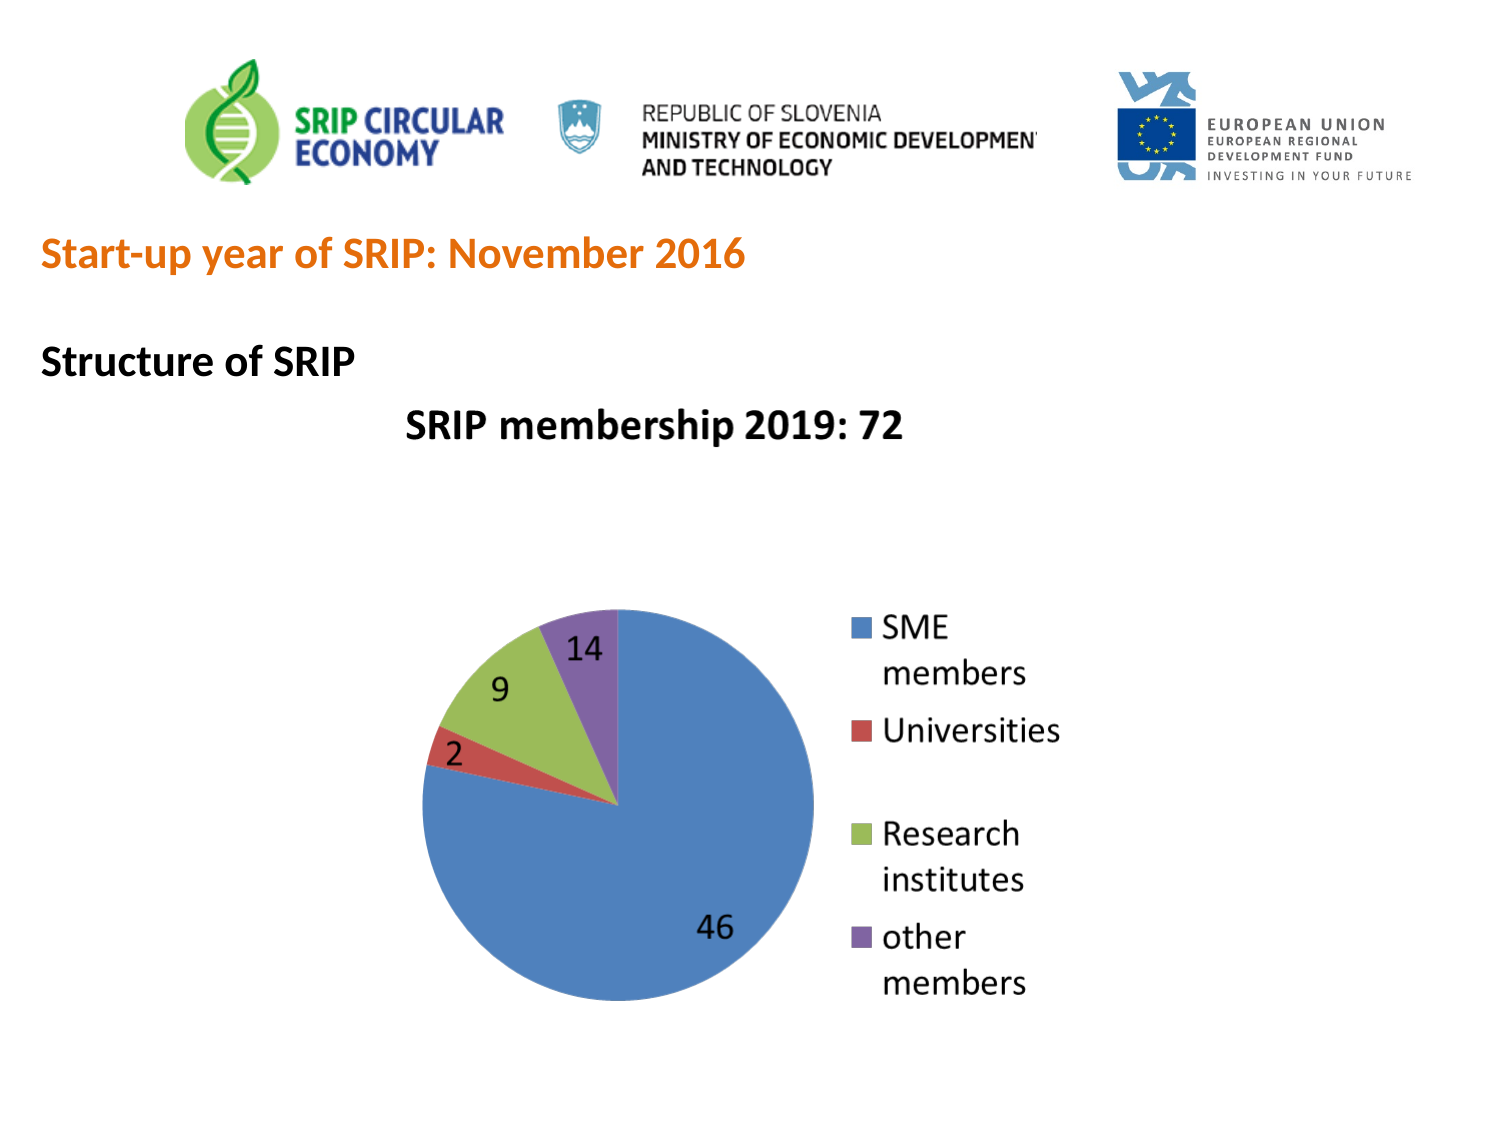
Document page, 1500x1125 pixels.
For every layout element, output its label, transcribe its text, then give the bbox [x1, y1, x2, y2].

text_box Start-up year of SRIP: November 2016 Structure of SRIP [26, 216, 885, 501]
picture [185, 59, 515, 185]
picture [530, 25, 1473, 237]
picture [399, 392, 1082, 1125]
